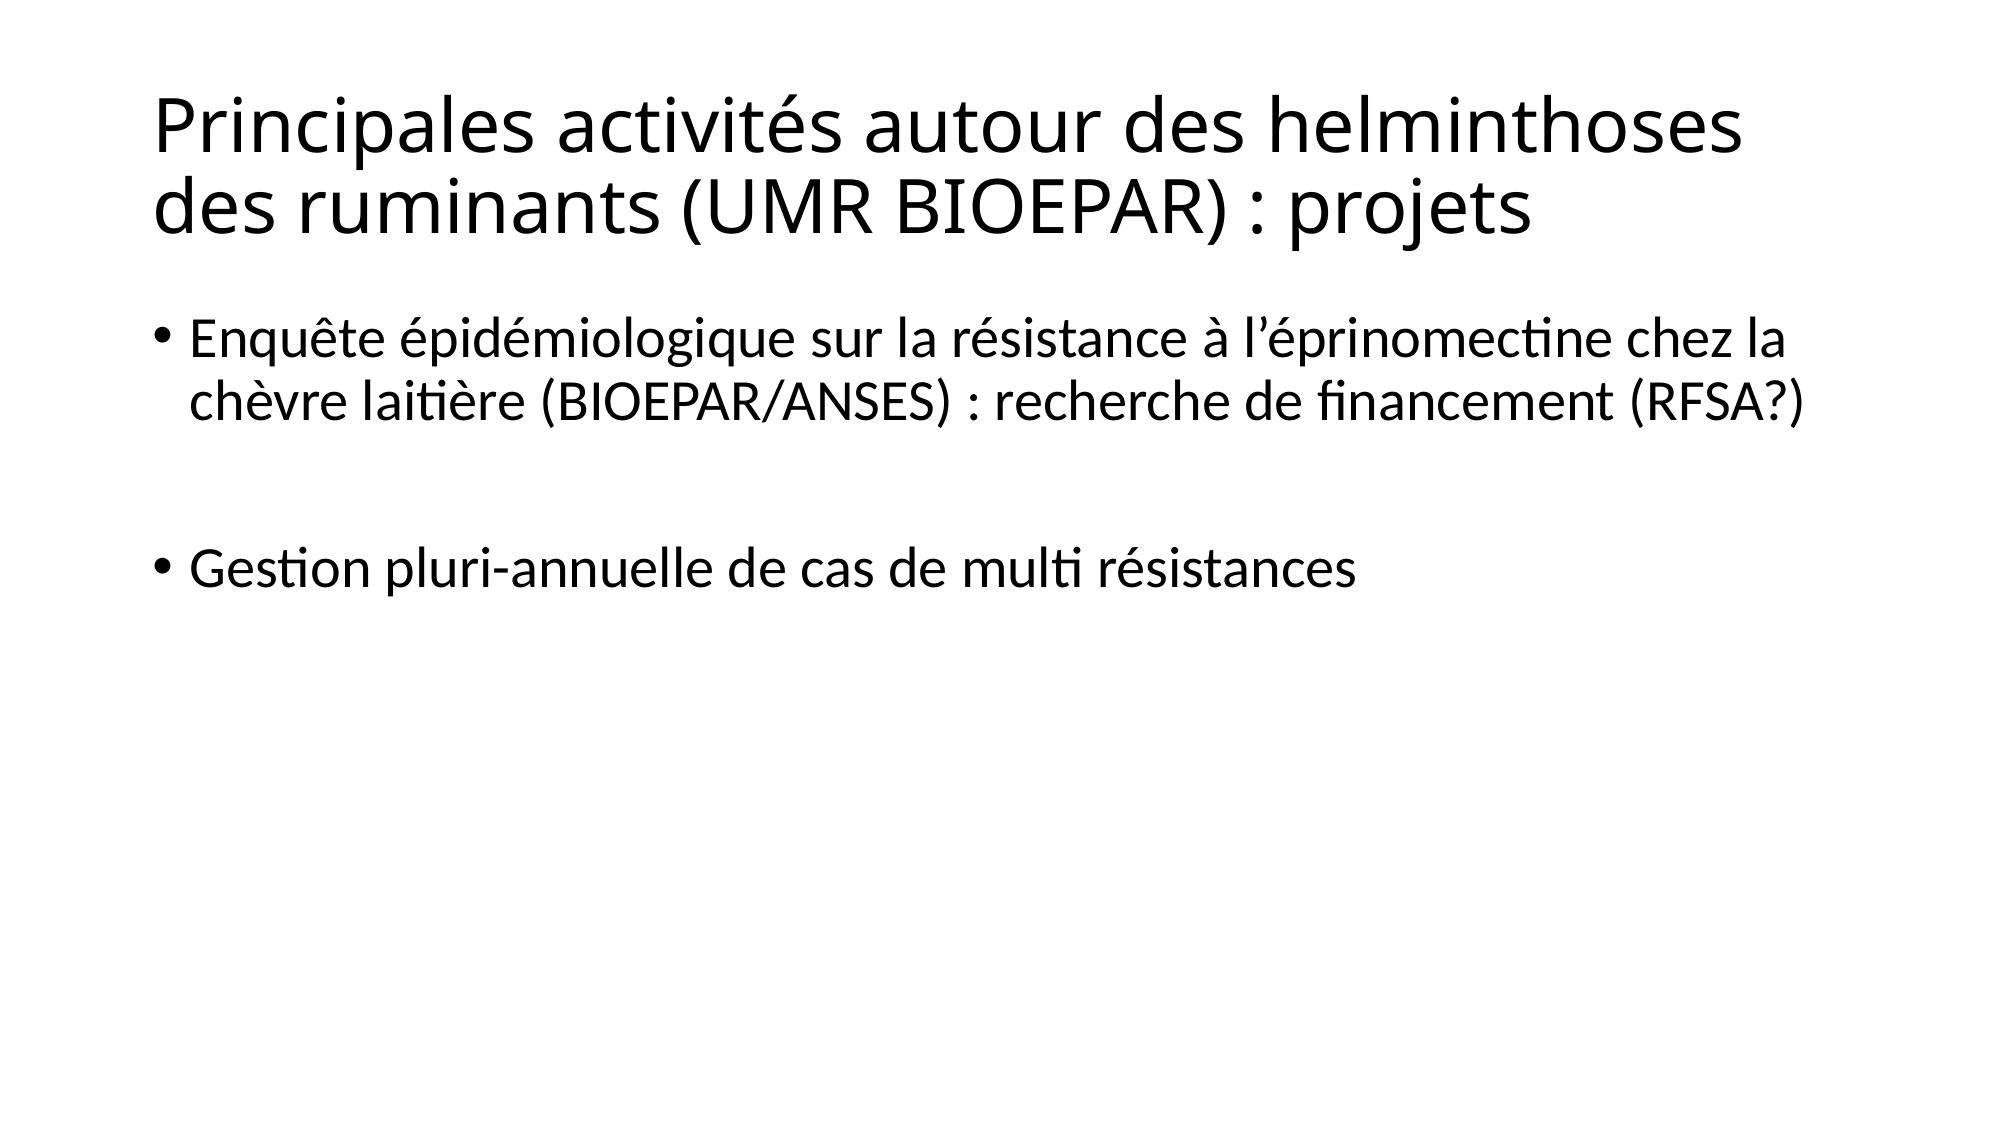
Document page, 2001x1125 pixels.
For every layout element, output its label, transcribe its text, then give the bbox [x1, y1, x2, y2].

list Enquête épidémiologique sur la résistance à l’éprinomectine chez la chèvre laitière (BIOEPAR/ANSES) : recherche de financement (RFSA?) Gestion pluri-annuelle de cas de multi résistances [137, 299, 1863, 1014]
title Principales activités autour des helminthoses des ruminants (UMR BIOEPAR) : projets [137, 59, 1863, 278]
